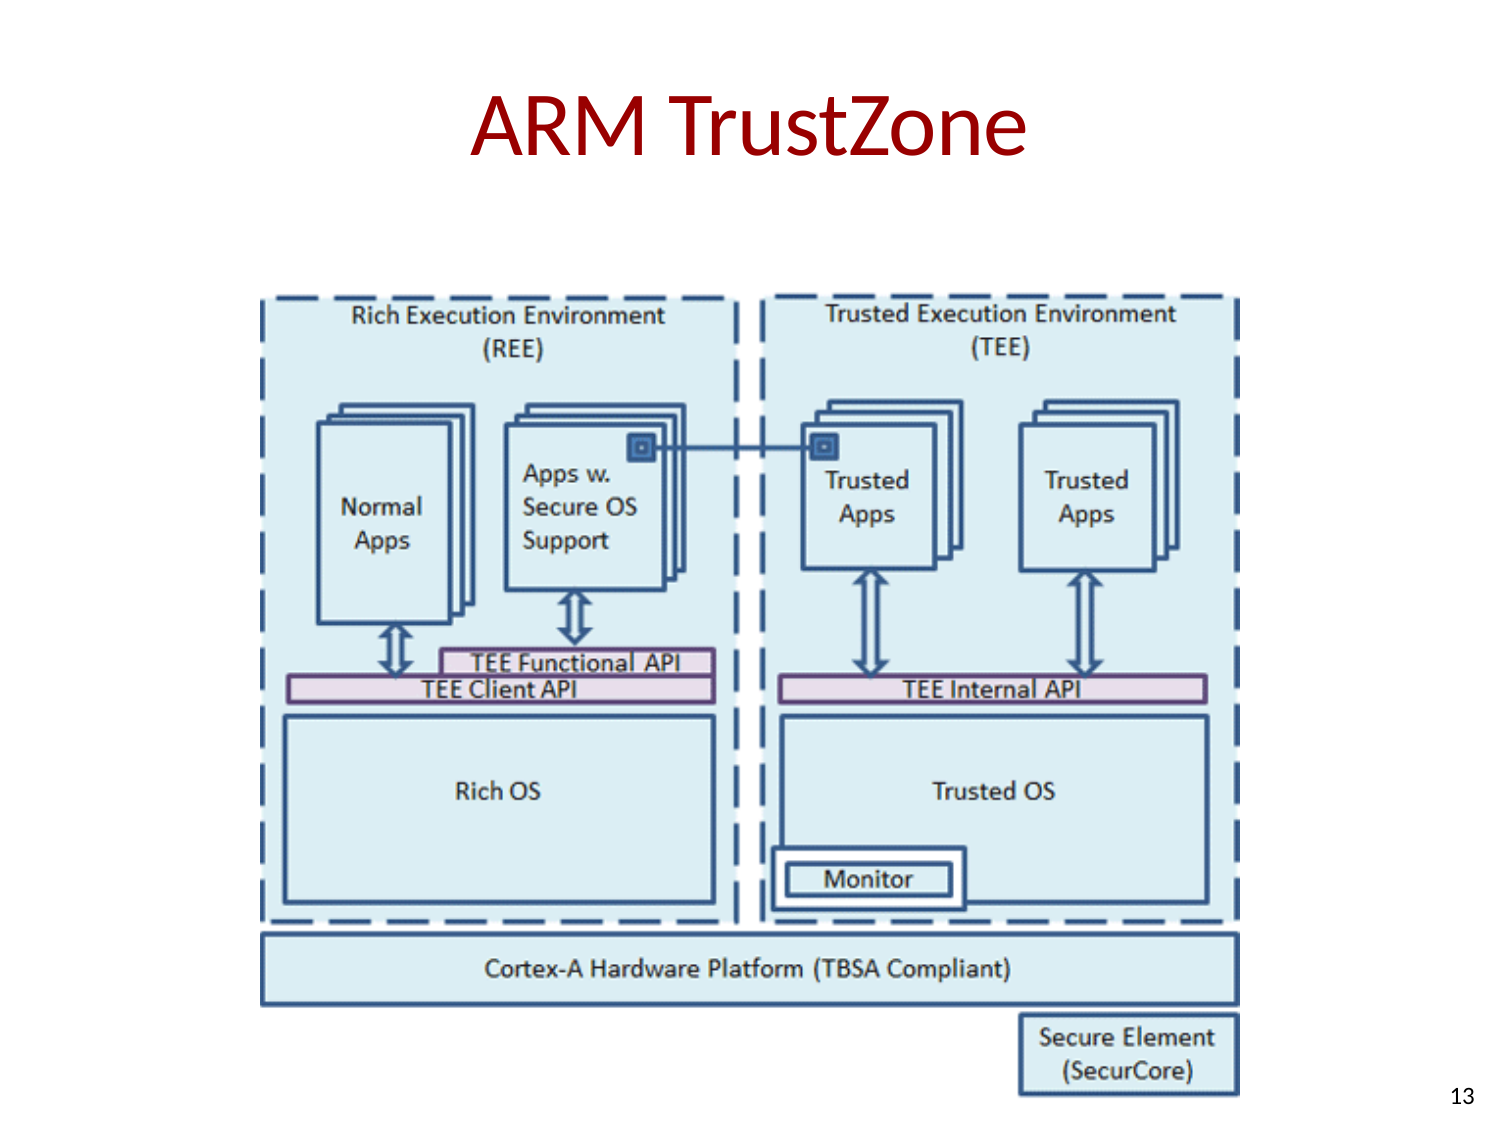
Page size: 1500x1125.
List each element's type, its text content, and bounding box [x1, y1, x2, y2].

title ARM TrustZone [75, 24, 1425, 213]
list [260, 289, 1240, 1104]
slide_number 13 [1125, 1065, 1475, 1125]
